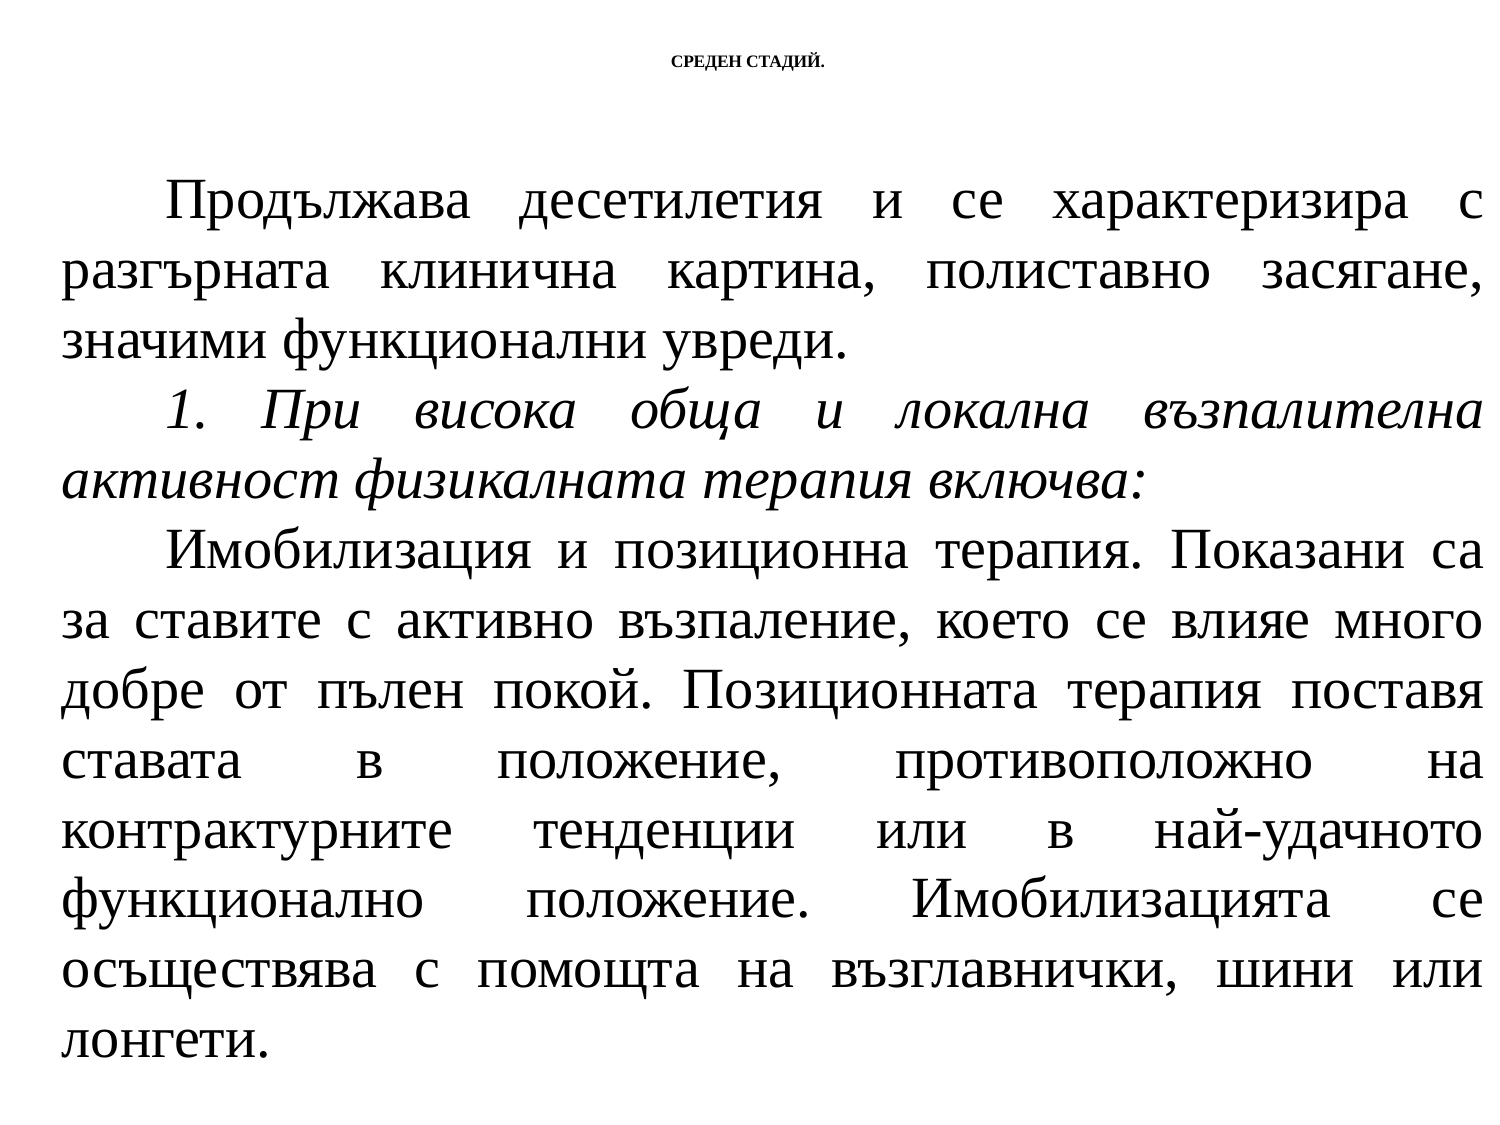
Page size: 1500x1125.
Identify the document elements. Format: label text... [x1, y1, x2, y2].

title СРЕДЕН СТАДИЙ. [0, 0, 1500, 118]
list Продължава десетилетия и се характеризира с разгърната клинична картина, полиставно засягане, значими функционални увреди. 1. При висока обща и локална възпалителна активност физикалната терапия включва: Имобилизация и позиционна терапия. Показани са за ставите с активно възпаление, което се влияе много добре от пълен покой. Позиционната терапия поставя ставата в положение, противоположно на контрактурните тенденции или в най-удачното функционално положение. Имобилизацията се осъществява с помощта на възглавнички, шини или лонгети. [46, 152, 1500, 1125]
